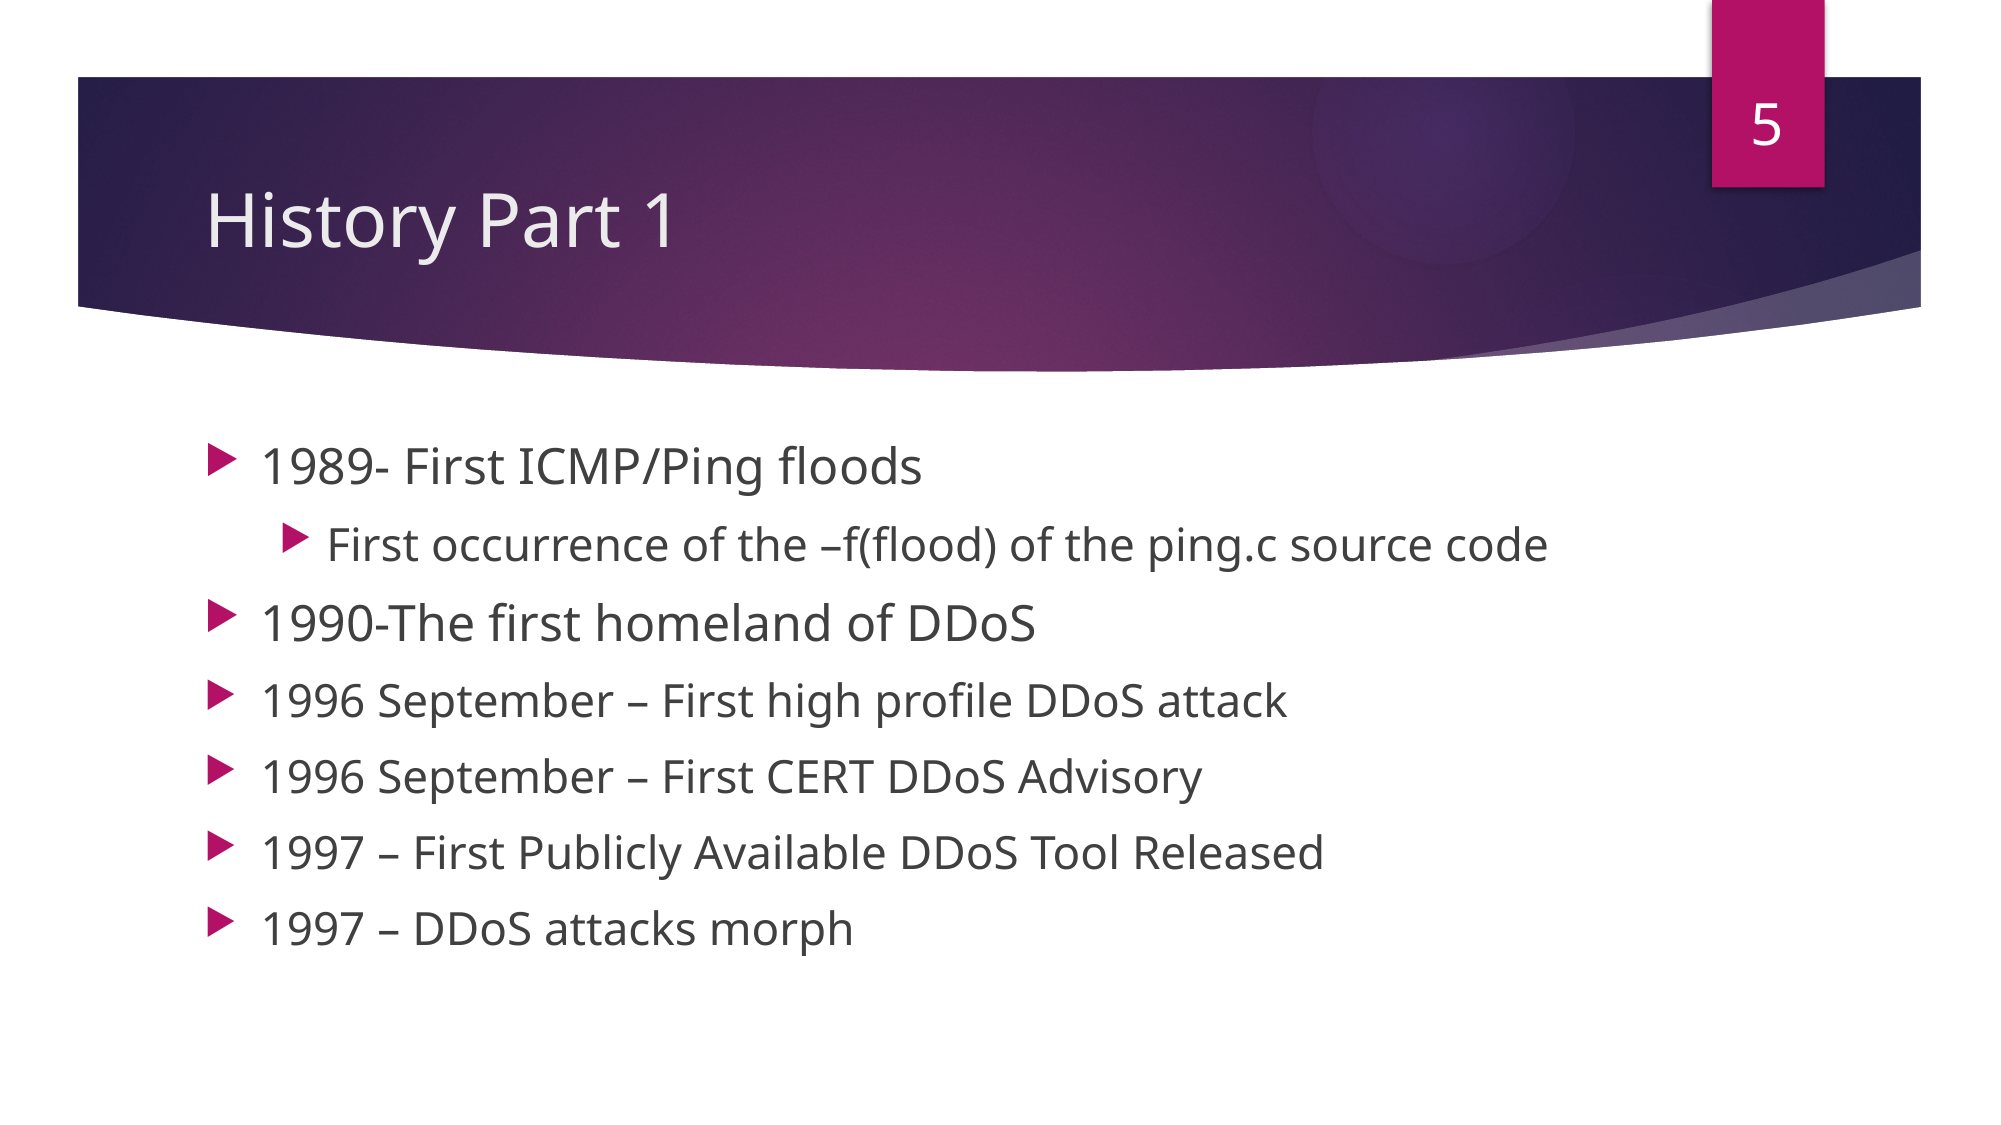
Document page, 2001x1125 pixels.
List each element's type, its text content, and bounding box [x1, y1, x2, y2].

title History Part 1 [189, 159, 1627, 276]
slide_number 5 [1698, 48, 1836, 175]
list 1989- First ICMP/Ping floods First occurrence of the –f(flood) of the ping.c source code 1990-The first homeland of DDoS 1996 September – First high profile DDoS attack 1996 September – First CERT DDoS Advisory 1997 – First Publicly Available DDoS Tool Released 1997 – DDoS attacks morph [189, 427, 1638, 988]
